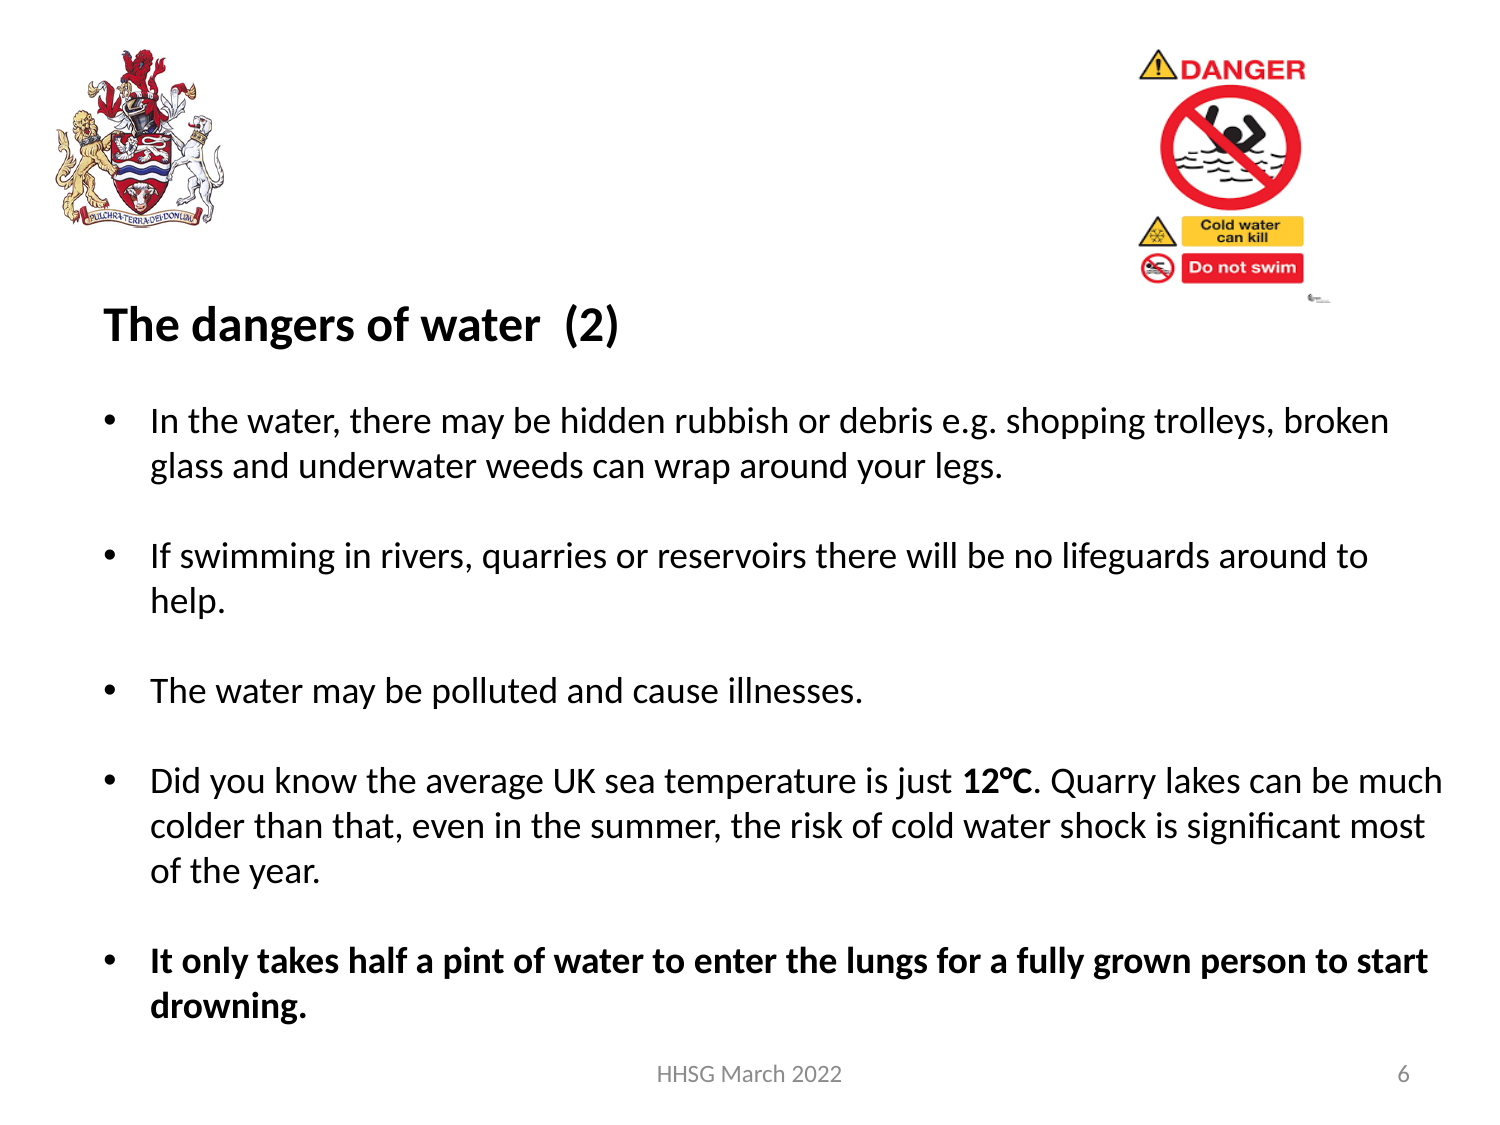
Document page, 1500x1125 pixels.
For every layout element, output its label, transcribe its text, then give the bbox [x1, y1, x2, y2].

picture [1092, 49, 1377, 303]
slide_number 6 [1074, 1042, 1425, 1103]
text_box The dangers of water (2) In the water, there may be hidden rubbish or debris e.g. shopping trolleys, broken glass and underwater weeds can wrap around your legs. If swimming in rivers, quarries or reservoirs there will be no lifeguards around to help. The water may be polluted and cause illnesses. Did you know the average UK sea temperature is just 12°C. Quarry lakes can be much colder than that, even in the summer, the risk of cold water shock is significant most of the year. It only takes half a pint of water to enter the lungs for a fully grown person to start drowning. [88, 284, 1459, 1034]
footer HHSG March 2022 [512, 1042, 988, 1103]
picture [55, 49, 224, 228]
